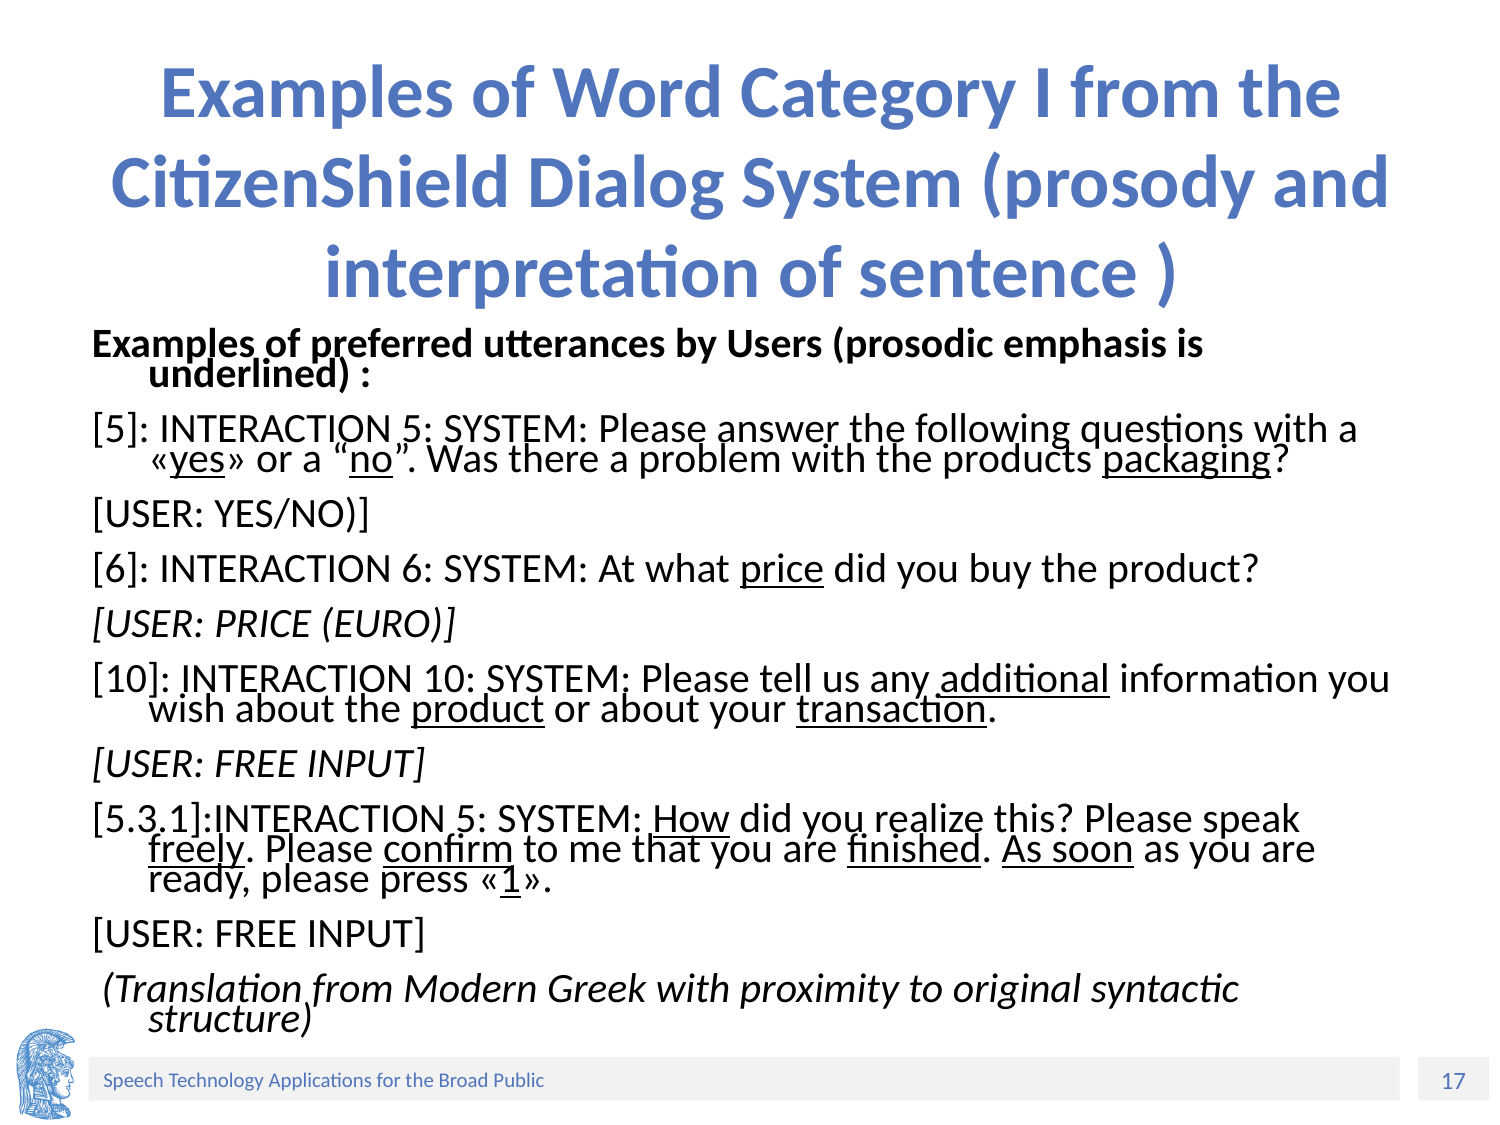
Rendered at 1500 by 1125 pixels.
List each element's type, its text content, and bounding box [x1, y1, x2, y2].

picture [9, 1025, 81, 1120]
title Examples of Word Category I from the CitizenShield Dialog System (prosody and interpretation of sentence ) [76, 83, 1427, 272]
list Examples of preferred utterances by Users (prosodic emphasis is underlined) : [5]: INTERACTION 5: SYSTEM: Please answer the following questions with a «yes» or a “no”. Was there a problem with the products packaging? [USER: YES/NO)] [6]: INTERACTION 6: SYSTEM: At what price did you buy the product? [USER: PRICE (EURO)] [10]: INTERACTION 10: SYSTEM: Please tell us any additional information you wish about the product or about your transaction. [USER: FREE INPUT] [5.3.1]:INTERACTION 5: SYSTEM: How did you realize this? Please speak freely. Please confirm to me that you are finished. As soon as you are ready, please press «1». [USER: FREE INPUT] (Translation from Modern Greek with proximity to original syntactic structure) [76, 326, 1427, 1069]
